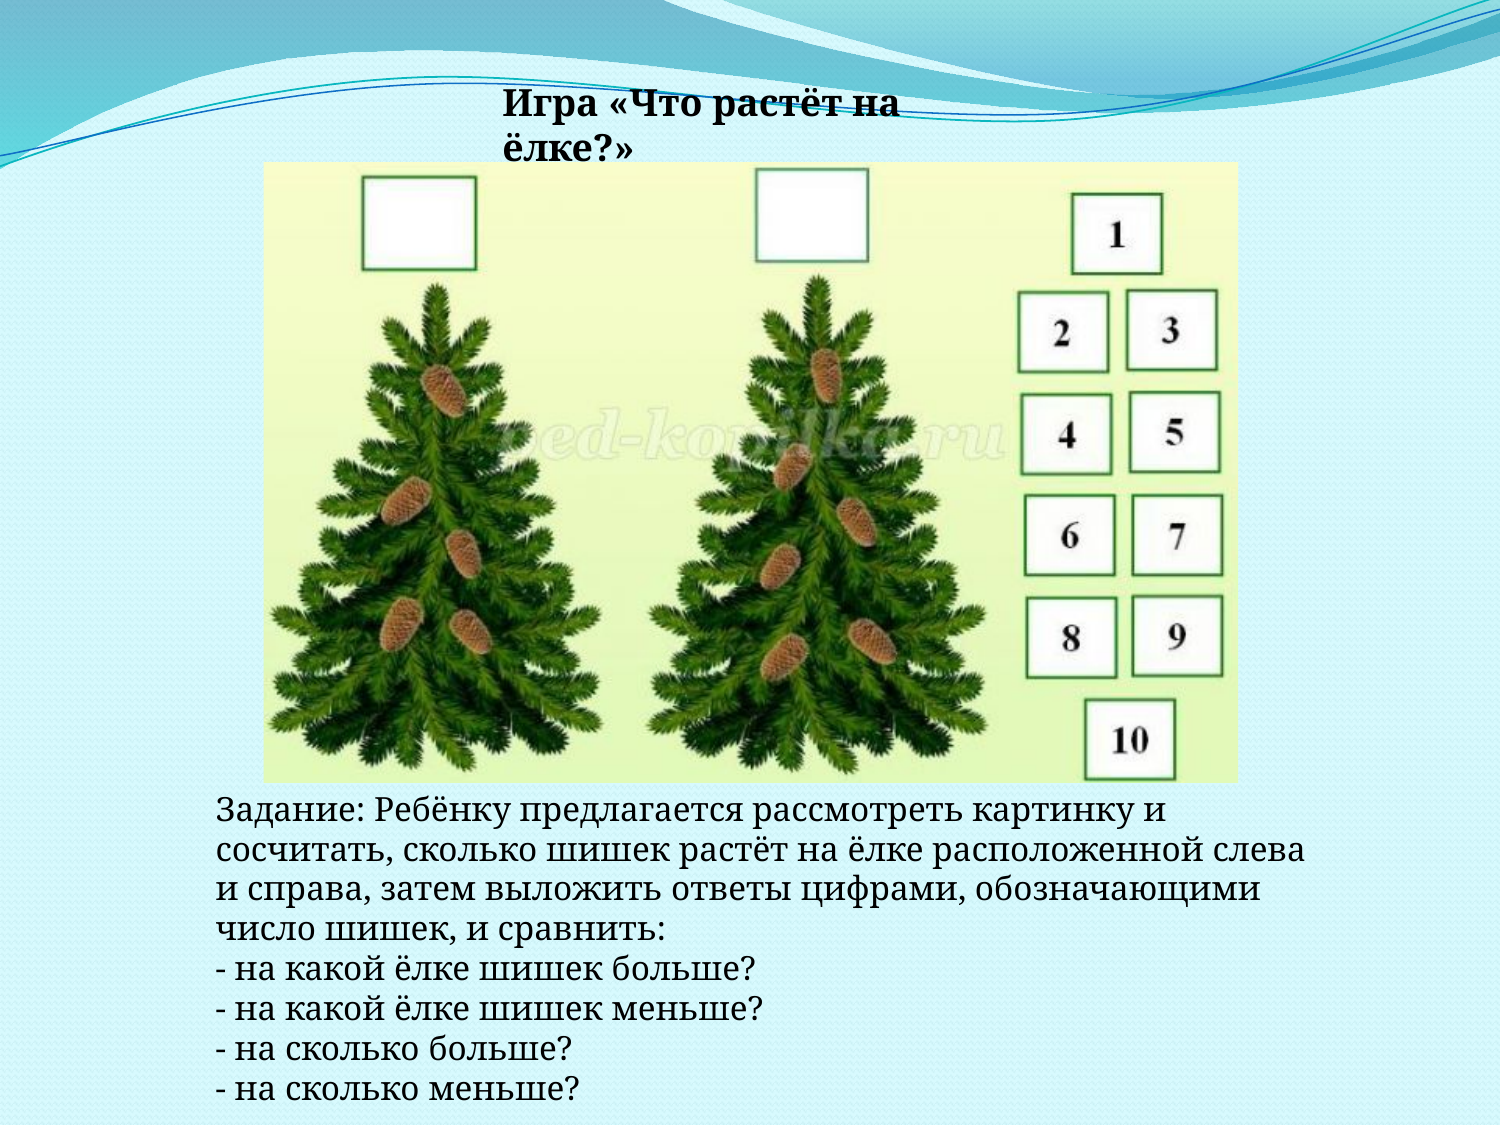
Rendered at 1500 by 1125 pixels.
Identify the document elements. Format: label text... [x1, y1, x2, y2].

text_box Игра «Что растёт на ёлке?» [487, 71, 1058, 162]
picture [263, 162, 1239, 783]
text_box Задание: Ребёнку предлагается рассмотреть картинку и сосчитать, сколько шишек растёт на ёлке расположенной слева и справа, затем выложить ответы цифрами, обозначающими число шишек, и сравнить: - на какой ёлке шишек больше? - на какой ёлке шишек меньше? - на сколько больше? - на сколько меньше? [200, 780, 1344, 1115]
